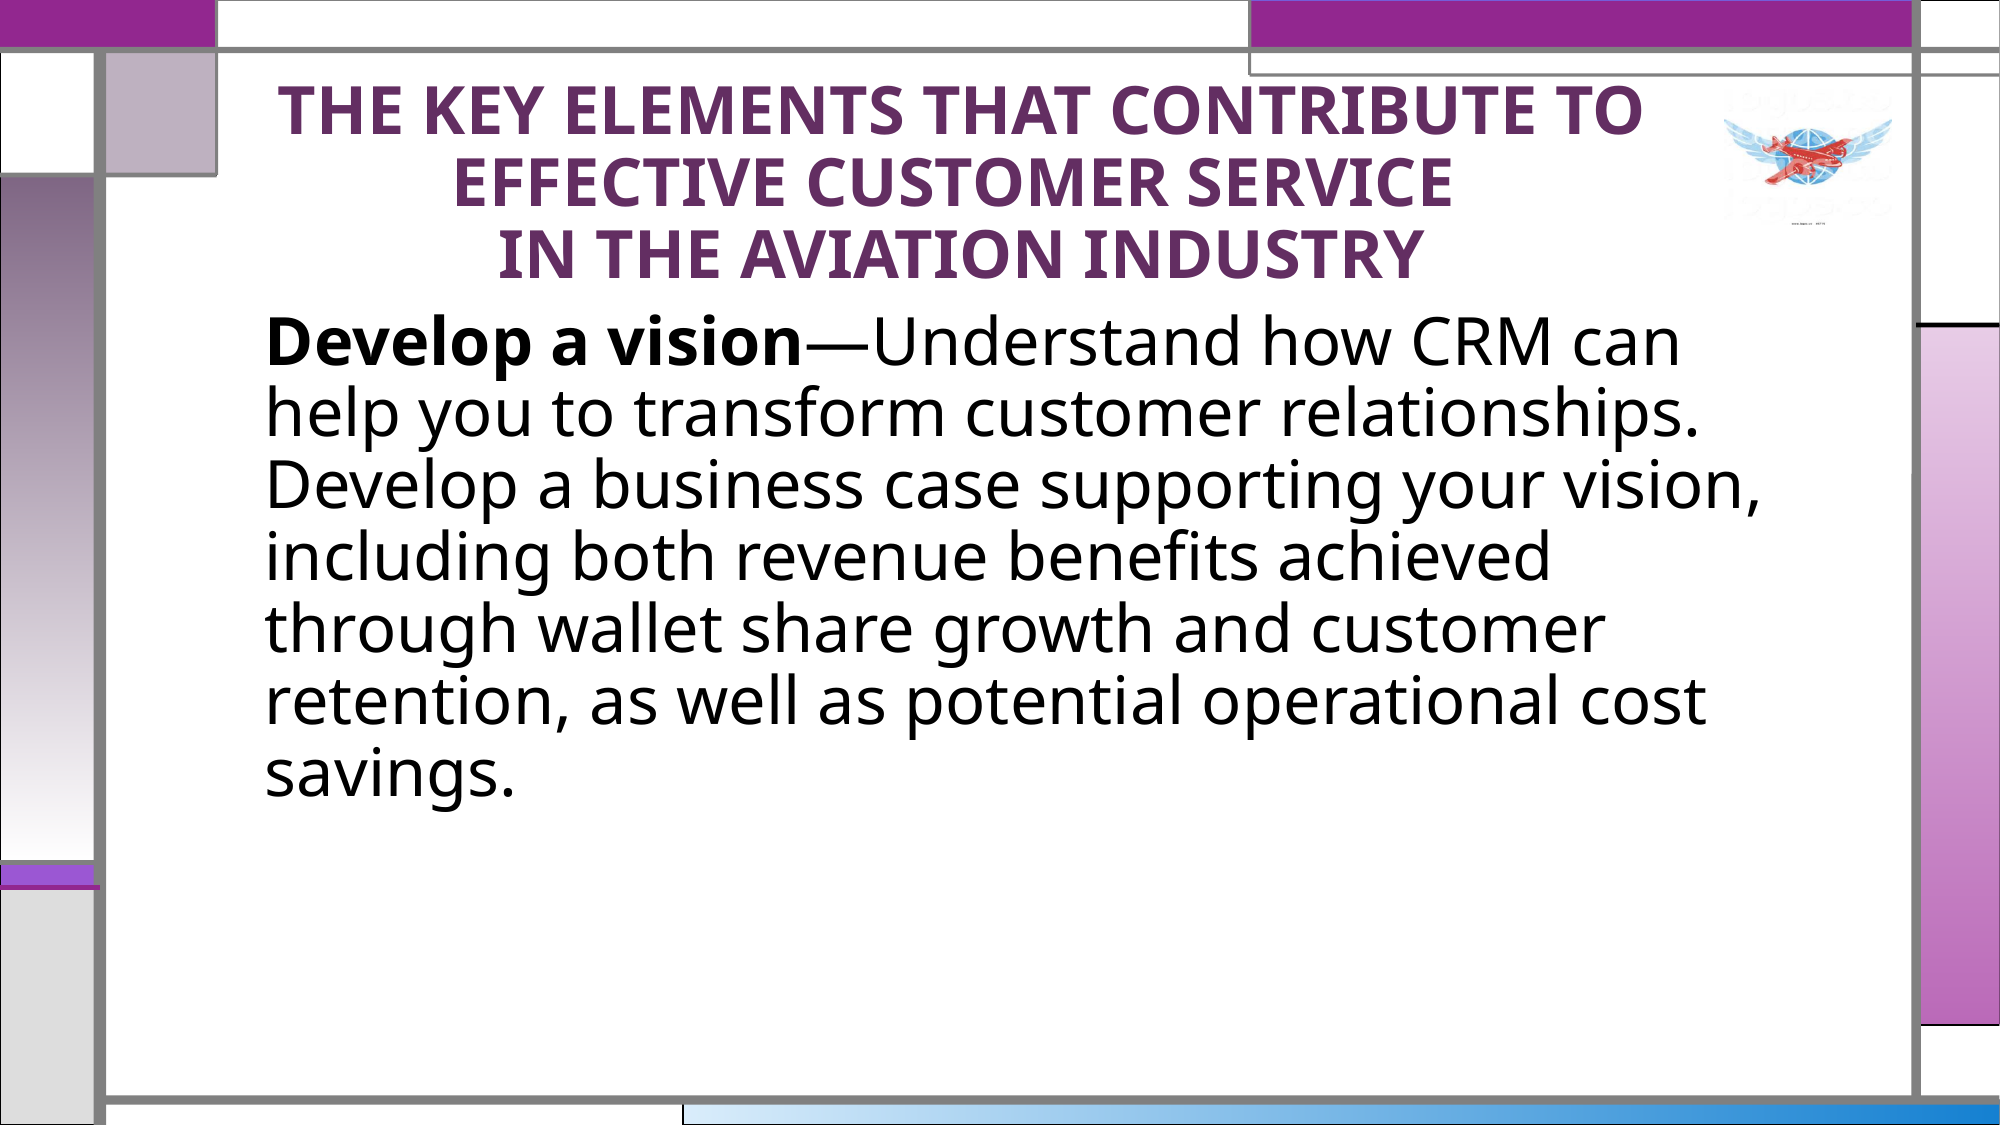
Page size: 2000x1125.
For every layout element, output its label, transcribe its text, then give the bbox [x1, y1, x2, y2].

picture [1724, 81, 1892, 225]
title THE KEY ELEMENTS THAT CONTRIBUTE TO EFFECTIVE CUSTOMER SERVICE IN THE AVIATION INDUSTRY [249, 87, 1675, 300]
list Develop a vision—Understand how CRM can help you to transform customer relationships. Develop a business case supporting your vision, including both revenue benefits achieved through wallet share growth and customer retention, as well as potential operational cost savings. [249, 299, 1825, 988]
